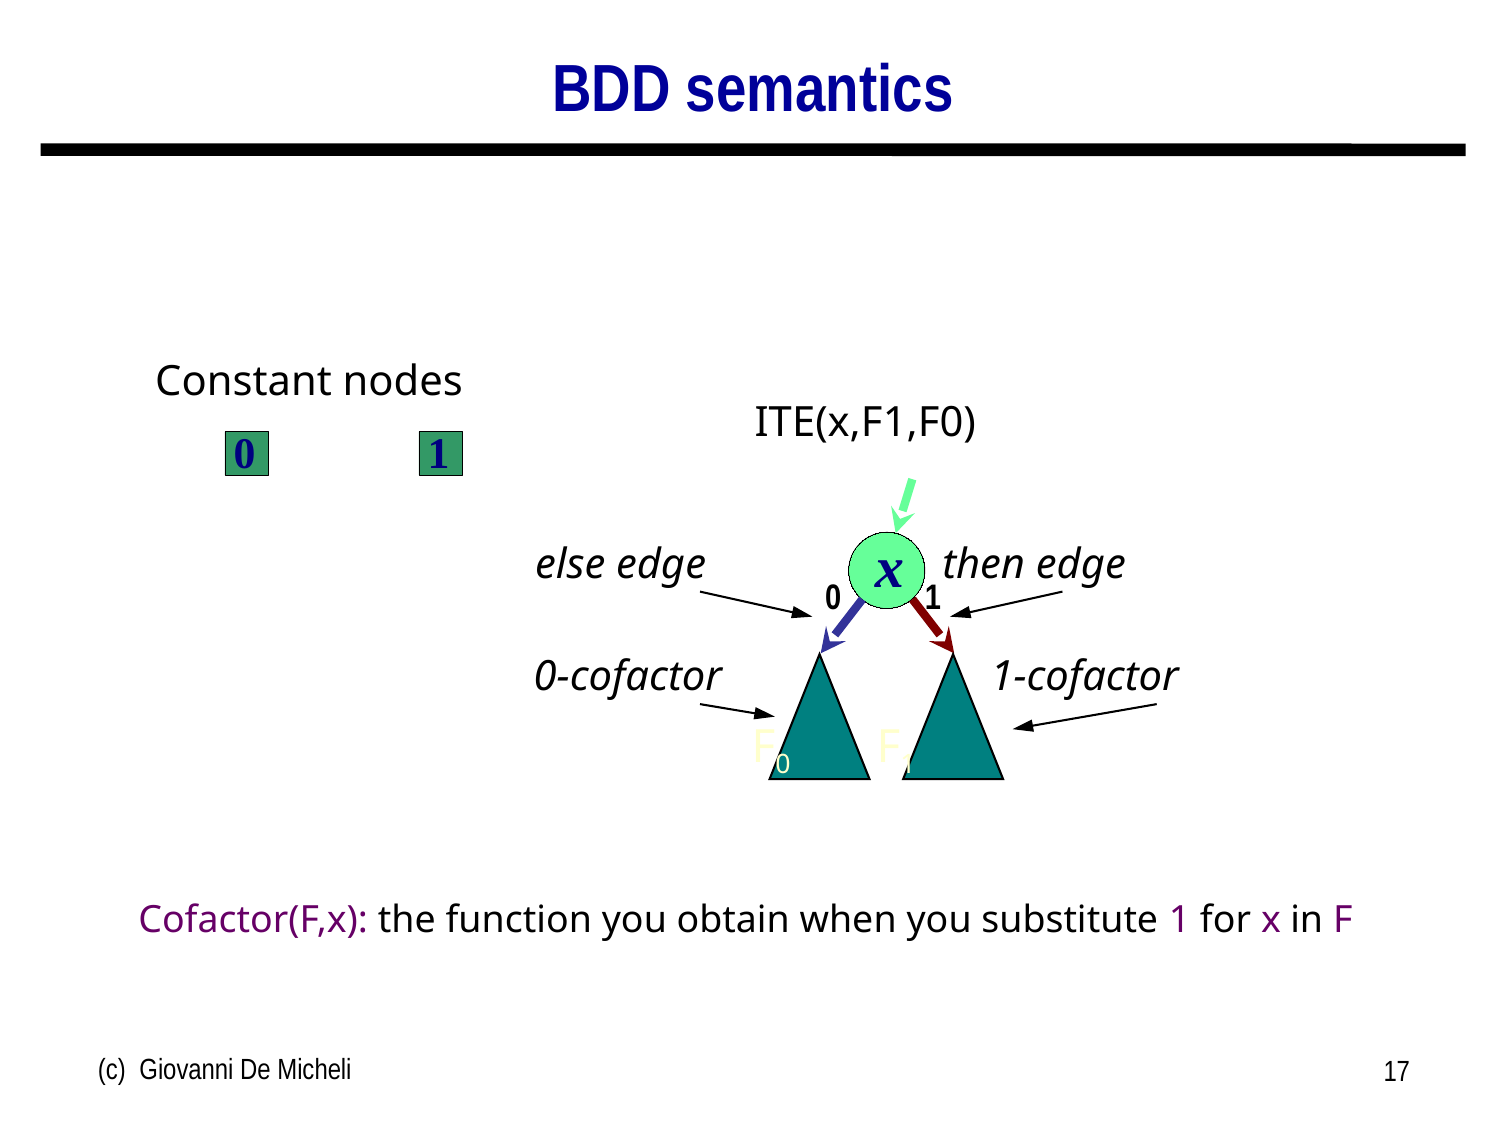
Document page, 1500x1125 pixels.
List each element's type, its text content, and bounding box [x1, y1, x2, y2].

text_box Cofactor(F,x): the function you obtain when you substitute 1 for x in F [123, 887, 1378, 948]
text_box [224, 424, 269, 478]
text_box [418, 424, 463, 478]
text_box Constant nodes [140, 345, 591, 411]
slide_number 17 [1074, 1044, 1426, 1123]
footer (c) Giovanni De Micheli [0, 1042, 463, 1122]
title BDD semantics [39, 33, 1467, 146]
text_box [562, 387, 1263, 780]
